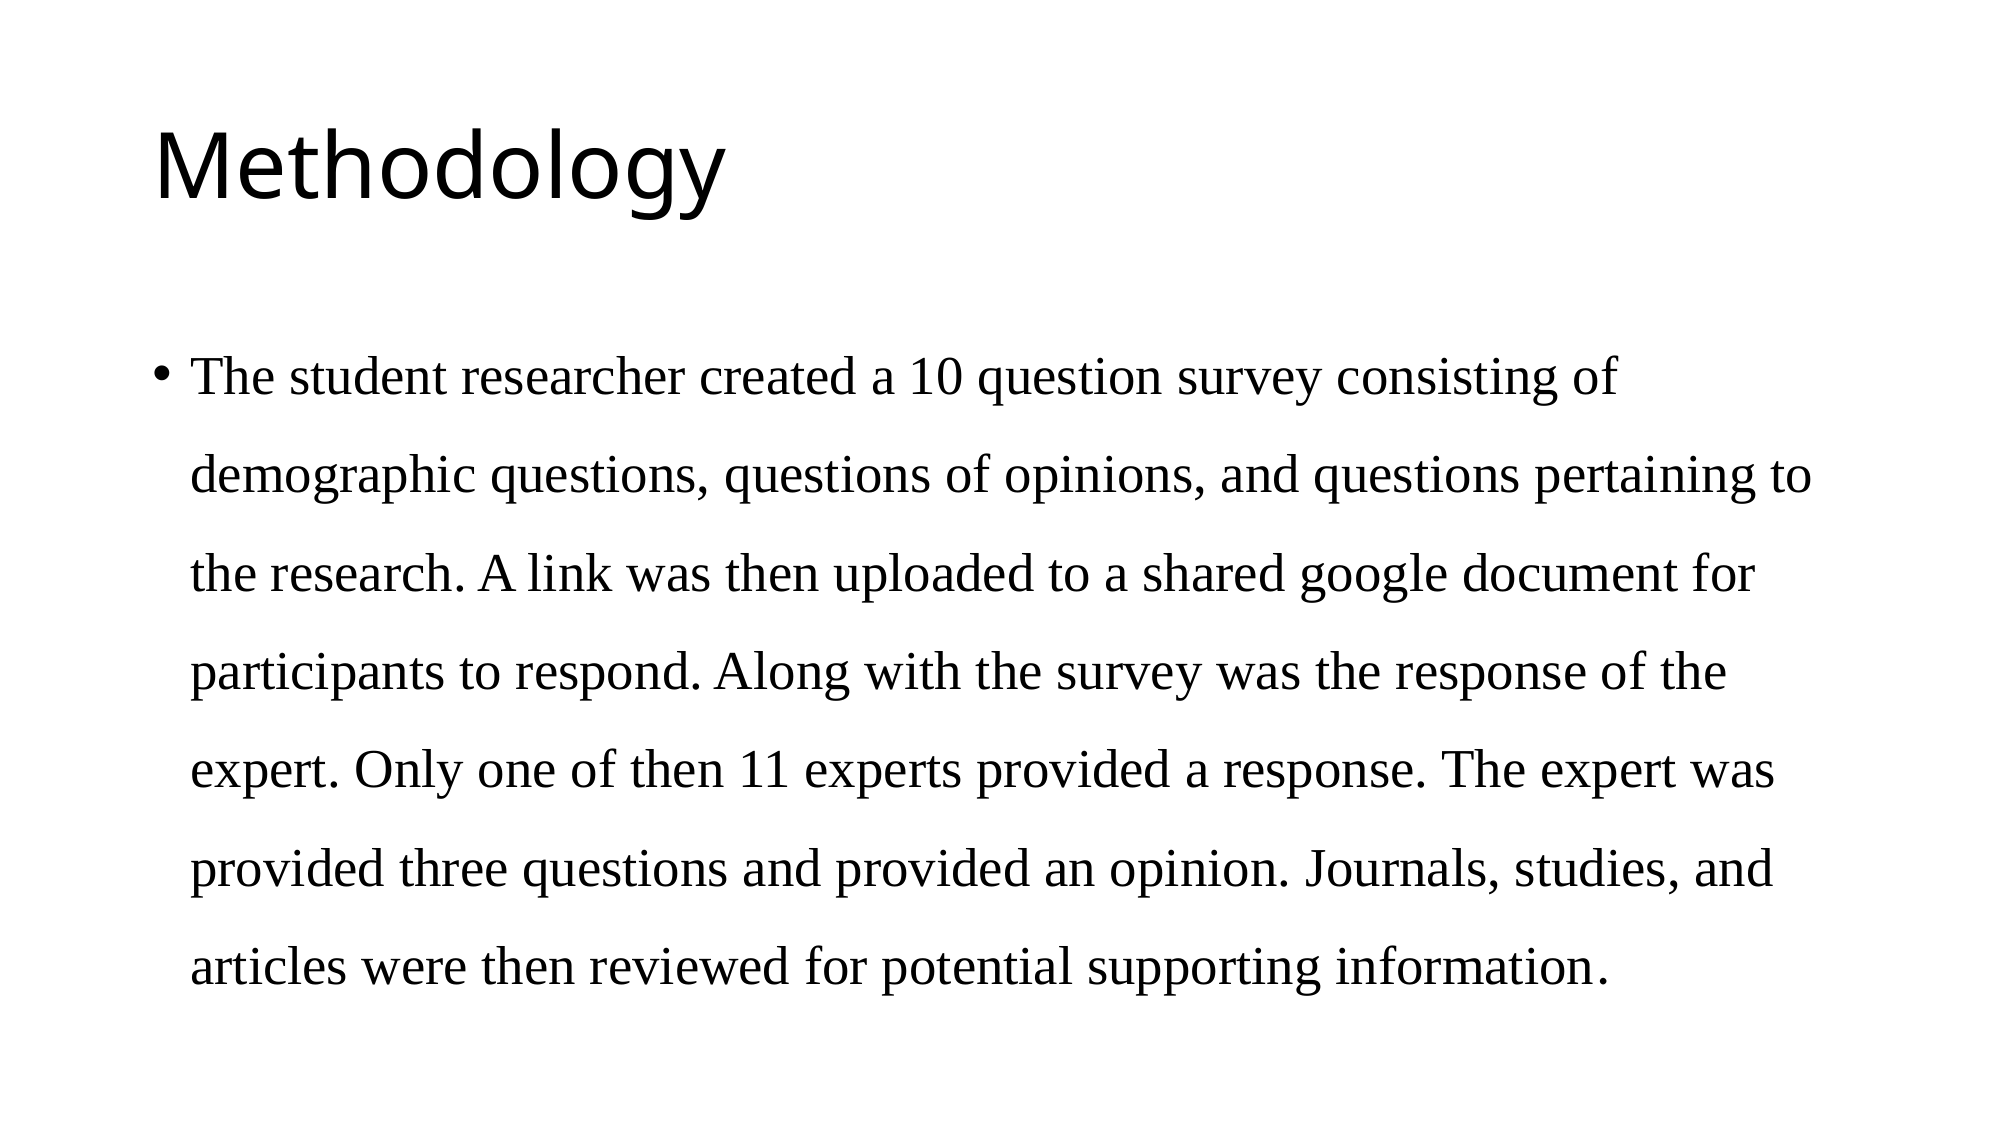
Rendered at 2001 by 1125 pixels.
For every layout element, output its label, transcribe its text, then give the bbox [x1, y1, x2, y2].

title Methodology [137, 59, 1863, 278]
list The student researcher created a 10 question survey consisting of demographic questions, questions of opinions, and questions pertaining to the research. A link was then uploaded to a shared google document for participants to respond. Along with the survey was the response of the expert. Only one of then 11 experts provided a response. The expert was provided three questions and provided an opinion. Journals, studies, and articles were then reviewed for potential supporting information. [137, 299, 1863, 1014]
